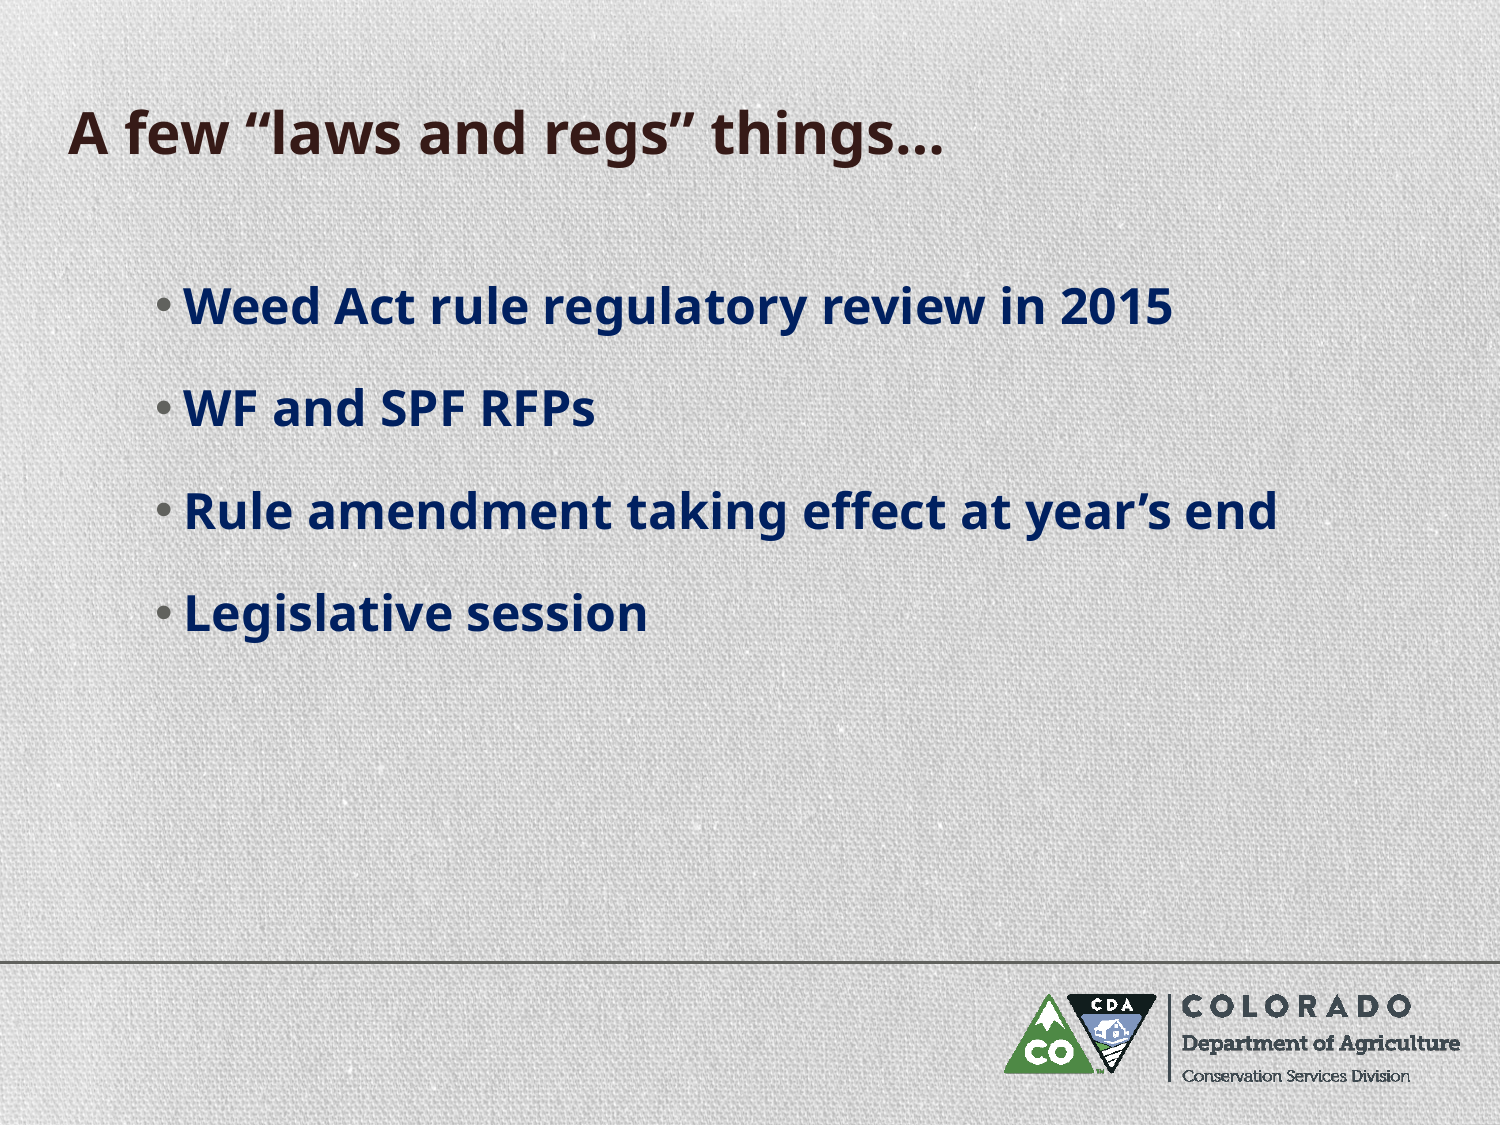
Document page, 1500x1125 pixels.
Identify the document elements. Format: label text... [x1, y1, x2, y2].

text_box Weed Act rule regulatory review in 2015 WF and SPF RFPs Rule amendment taking effect at year’s end Legislative session [112, 174, 1413, 882]
picture [974, 974, 1476, 1101]
text_box A few “laws and regs” things… [46, 88, 961, 174]
text_box [140, 0, 1341, 174]
